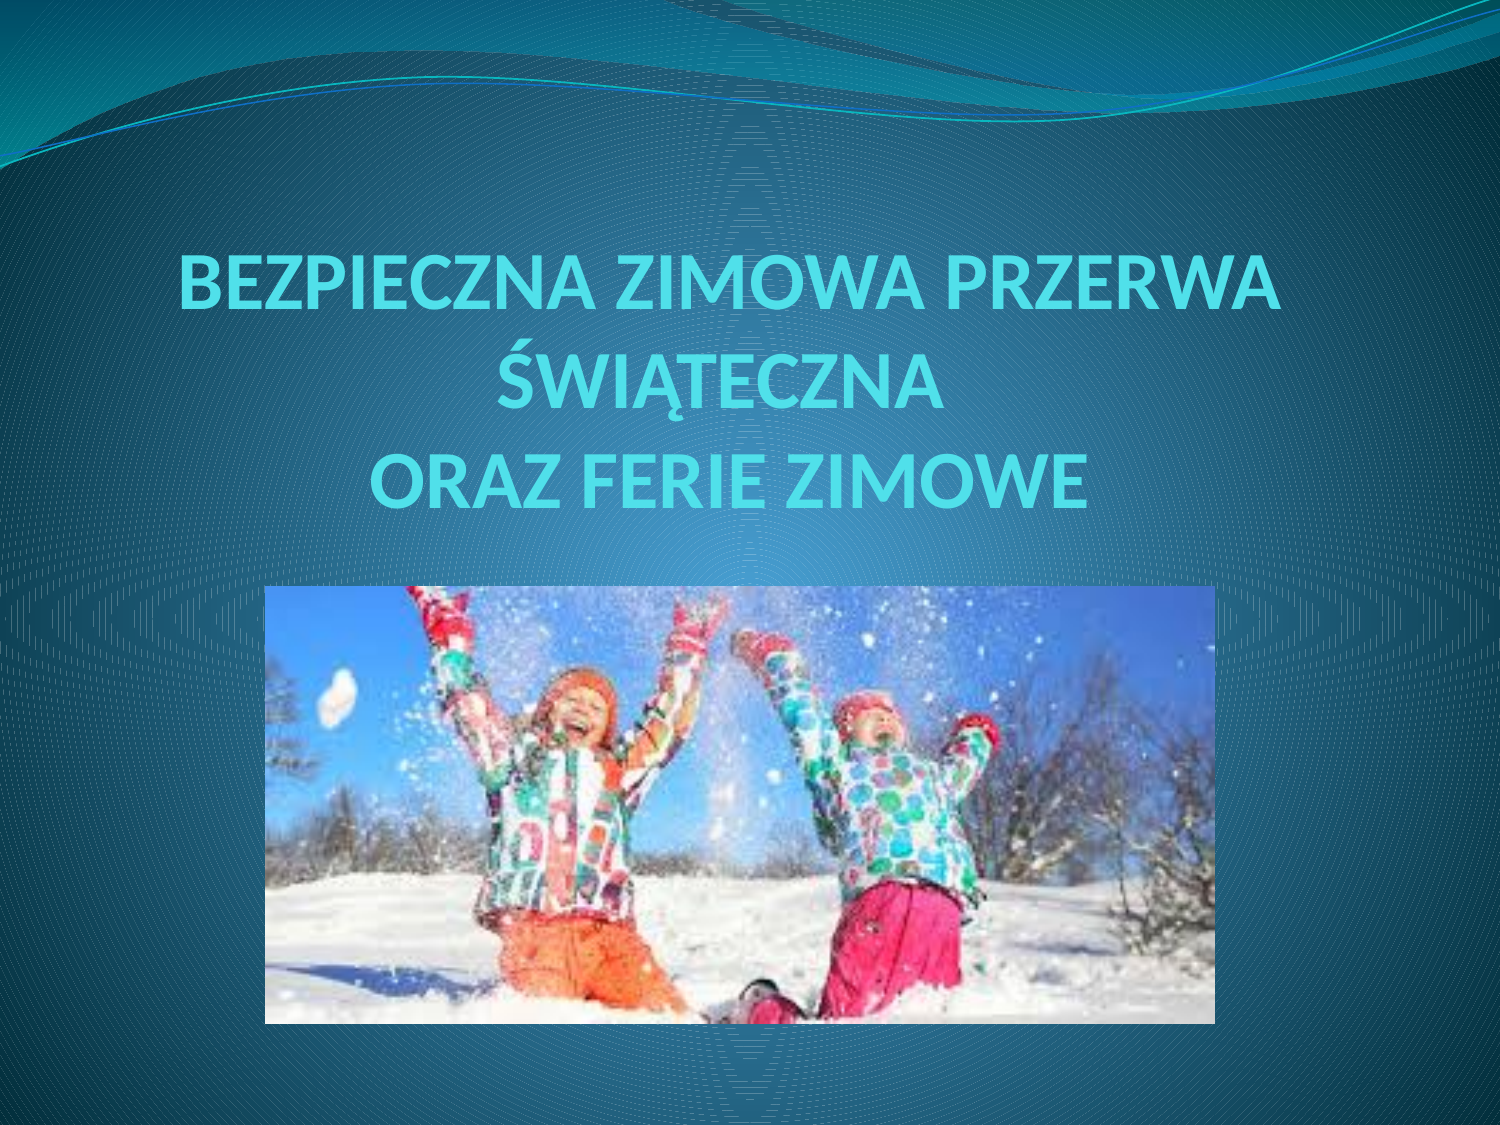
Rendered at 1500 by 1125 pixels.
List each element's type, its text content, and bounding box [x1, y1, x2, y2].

title BEZPIECZNA ZIMOWA PRZERWA ŚWIĄTECZNA ORAZ FERIE ZIMOWE [87, 224, 1376, 525]
picture [265, 585, 1216, 1024]
